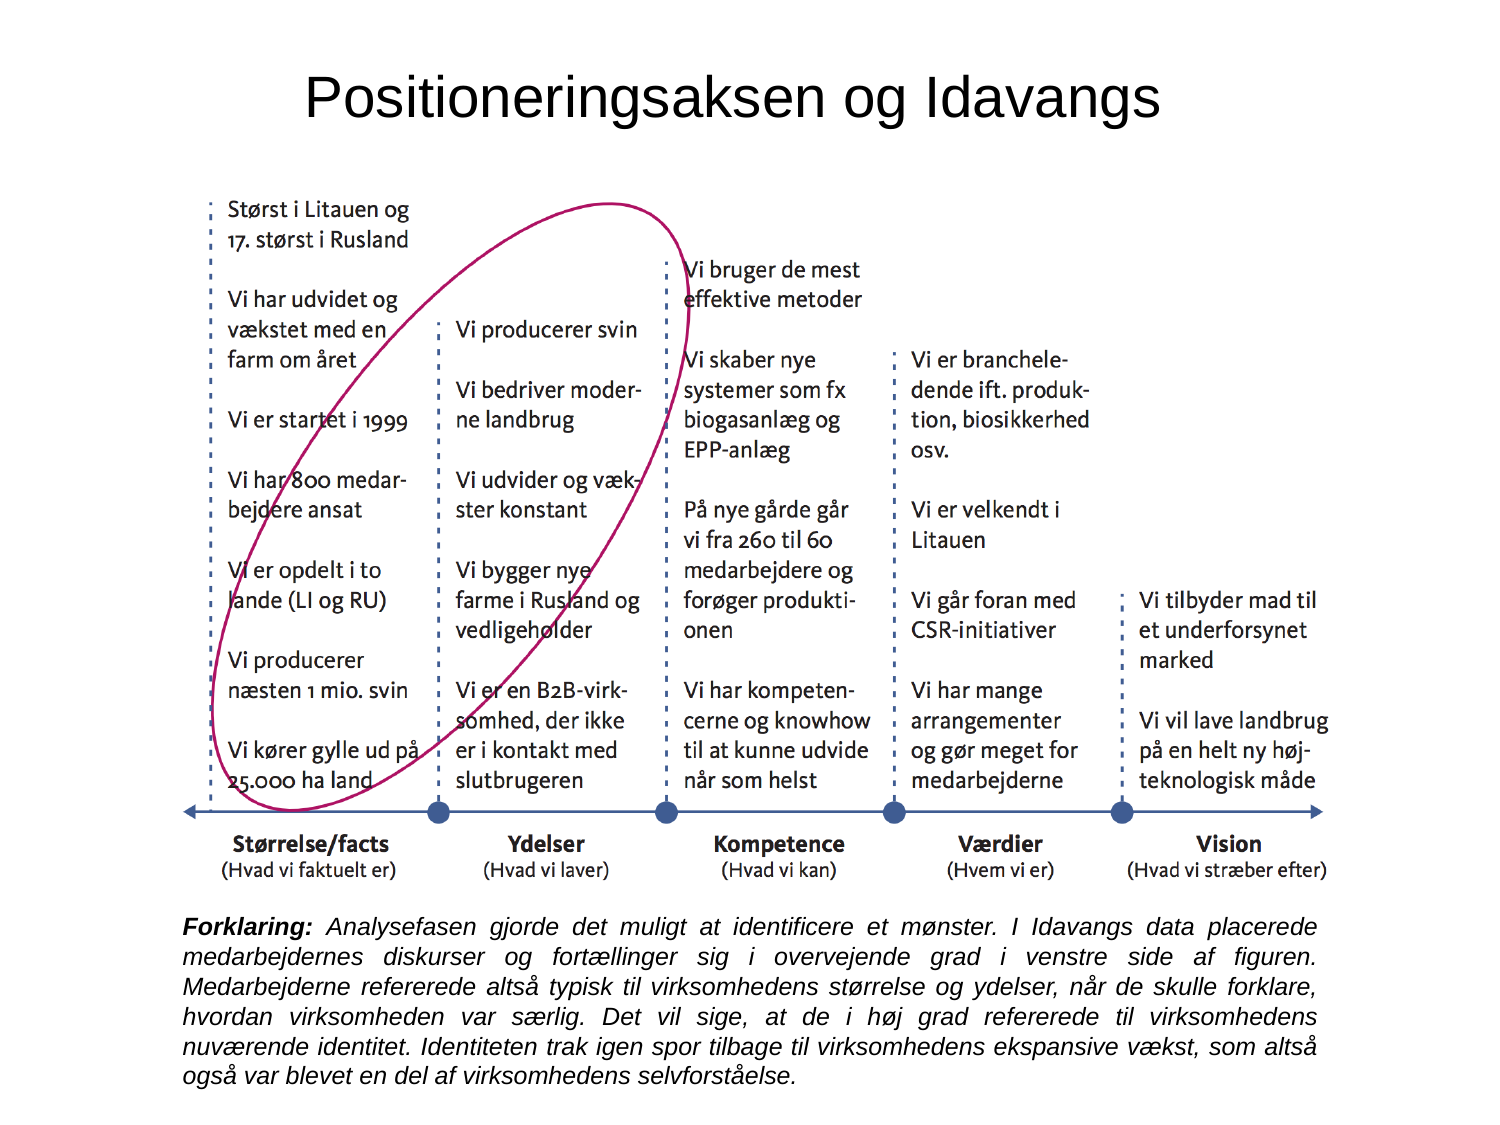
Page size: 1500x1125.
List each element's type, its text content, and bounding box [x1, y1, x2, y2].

title Positioneringsaksen og Idavangs [75, 0, 1425, 188]
picture [107, 157, 1426, 903]
text_box Forklaring: Analysefasen gjorde det muligt at identificere et mønster. I Idavangs data placerede medarbejdernes diskurser og fortællinger sig i overvejende grad i venstre side af figuren. Medarbejderne refererede altså typisk til virksomhedens størrelse og ydelser, når de skulle forklare, hvordan virksomheden var særlig. Det vil sige, at de i høj grad refererede til virksomhedens nuværende identitet. Identiteten trak igen spor tilbage til virksomhedens ekspansive vækst, som altså også var blevet en del af virksomhedens selvforståelse. [167, 911, 1335, 1098]
